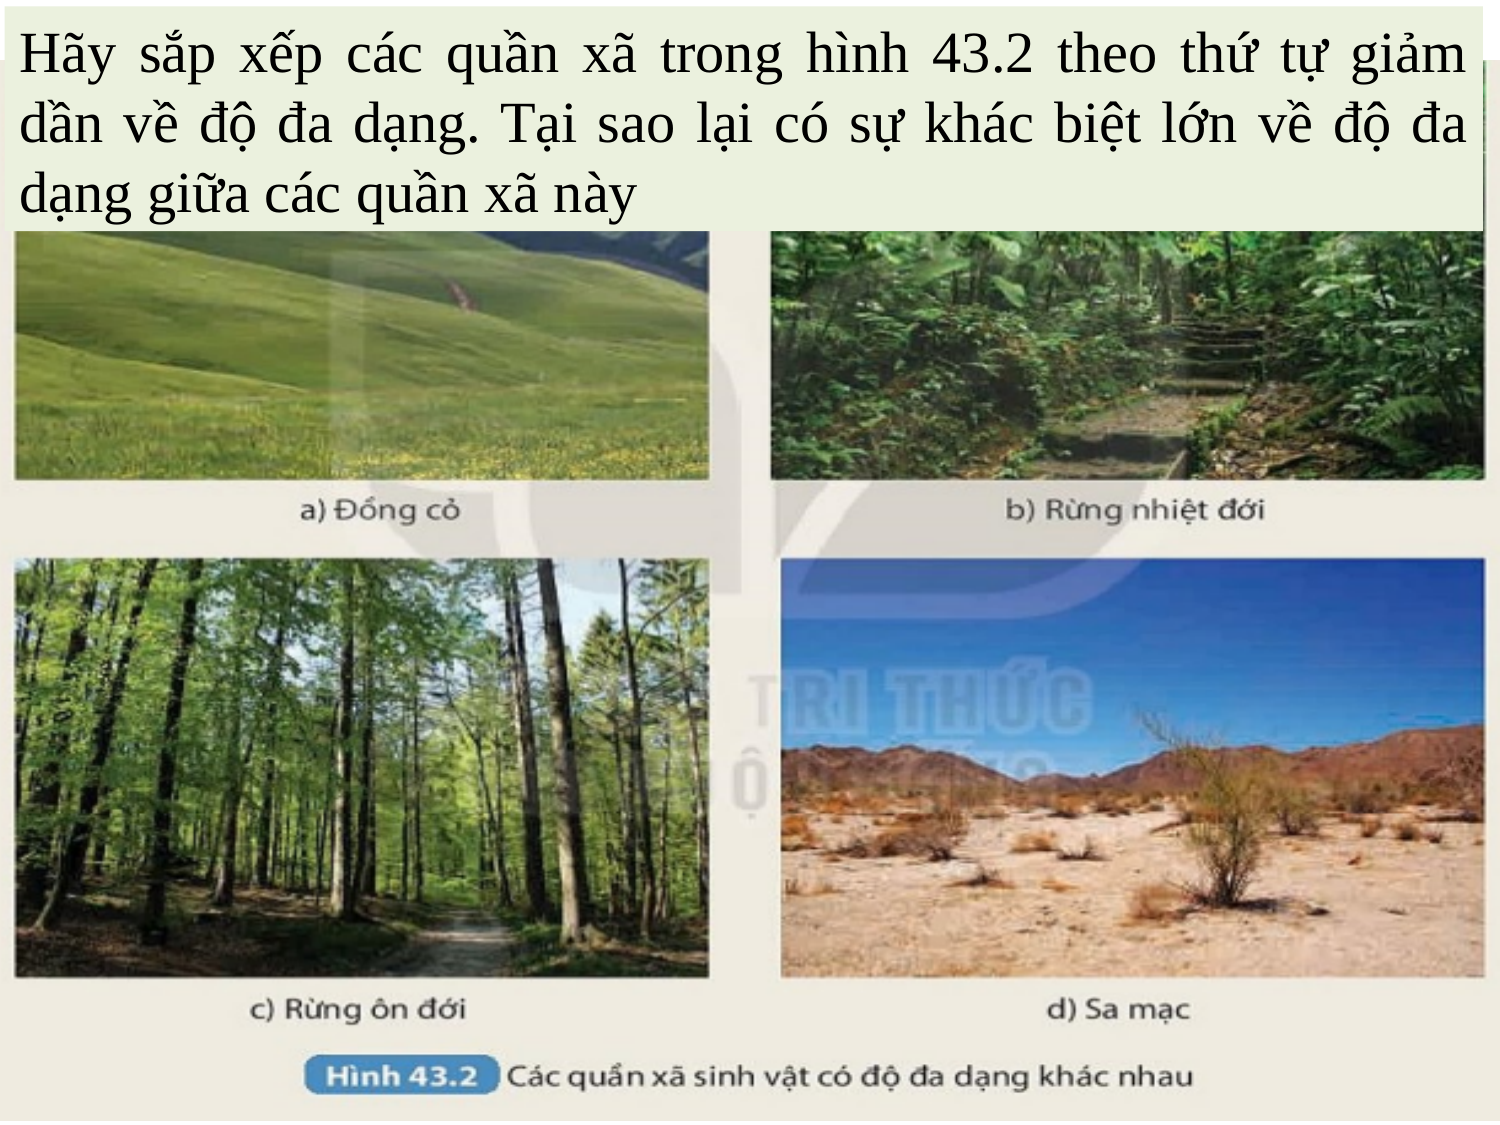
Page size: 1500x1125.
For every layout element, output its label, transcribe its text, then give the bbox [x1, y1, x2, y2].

picture [0, 60, 1500, 1122]
text_box Hãy sắp xếp các quần xã trong hình 43.2 theo thứ tự giảm dần về độ đa dạng. Tại sao lại có sự khác biệt lớn về độ đa dạng giữa các quần xã này [4, 6, 1483, 60]
